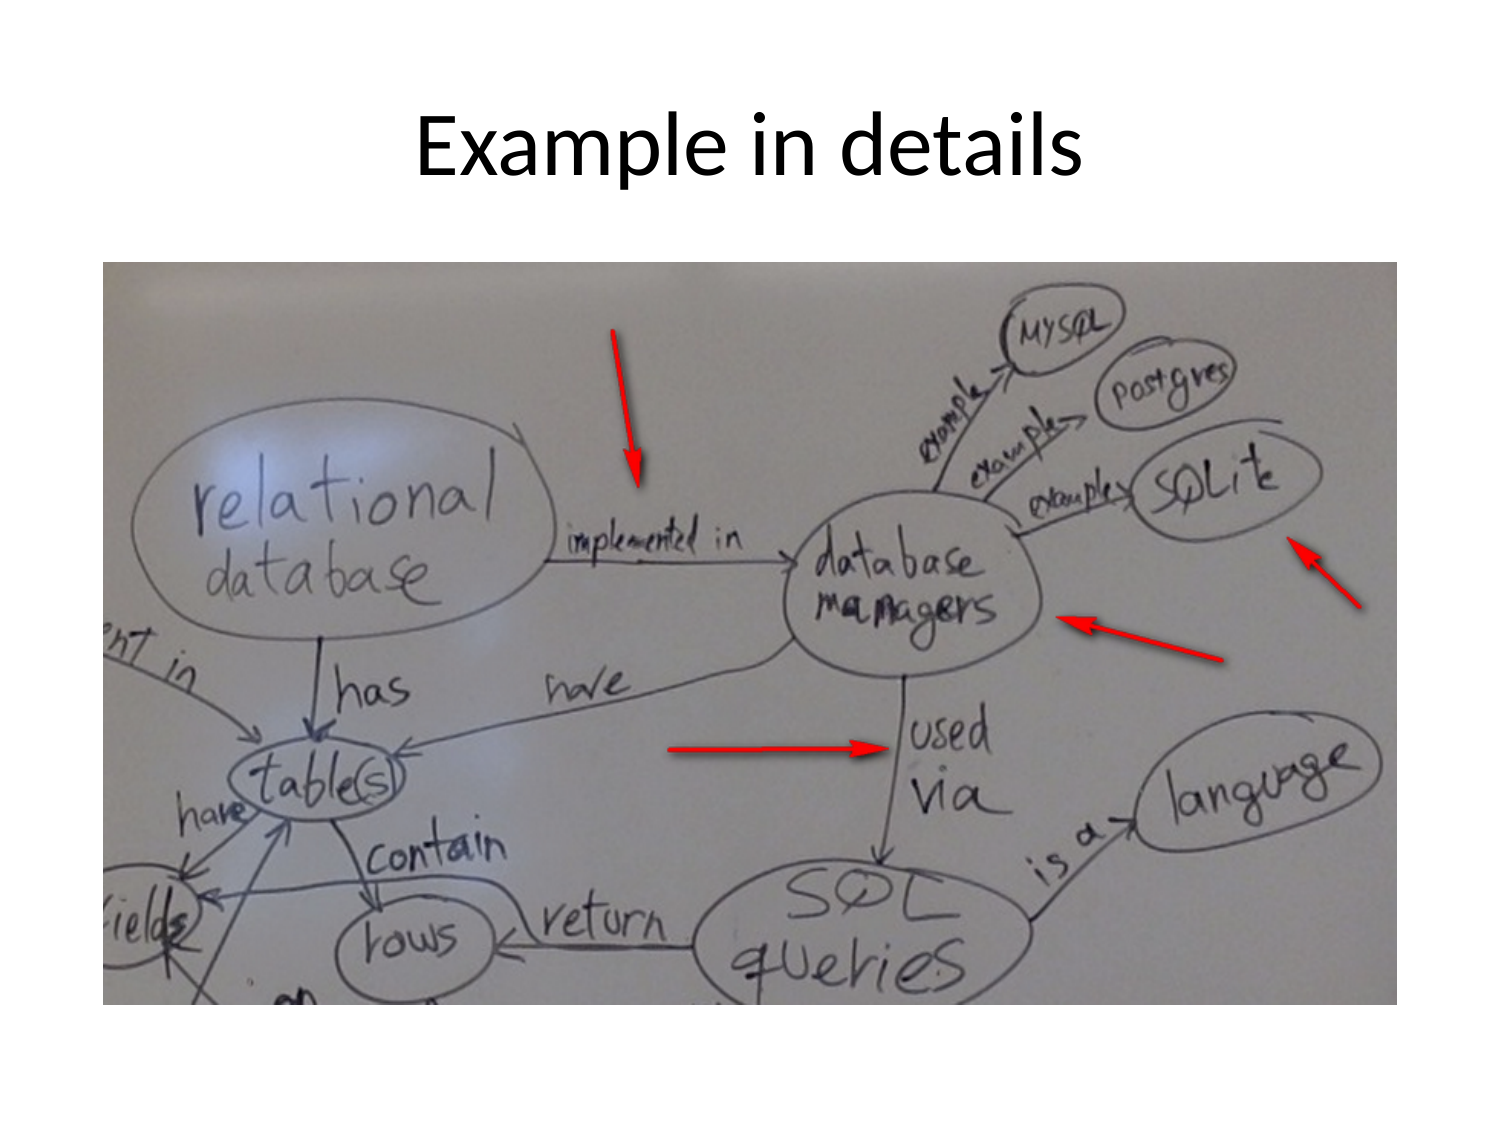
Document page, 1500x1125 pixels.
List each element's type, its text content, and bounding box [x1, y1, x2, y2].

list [103, 262, 1397, 1006]
title Example in details [75, 45, 1425, 233]
